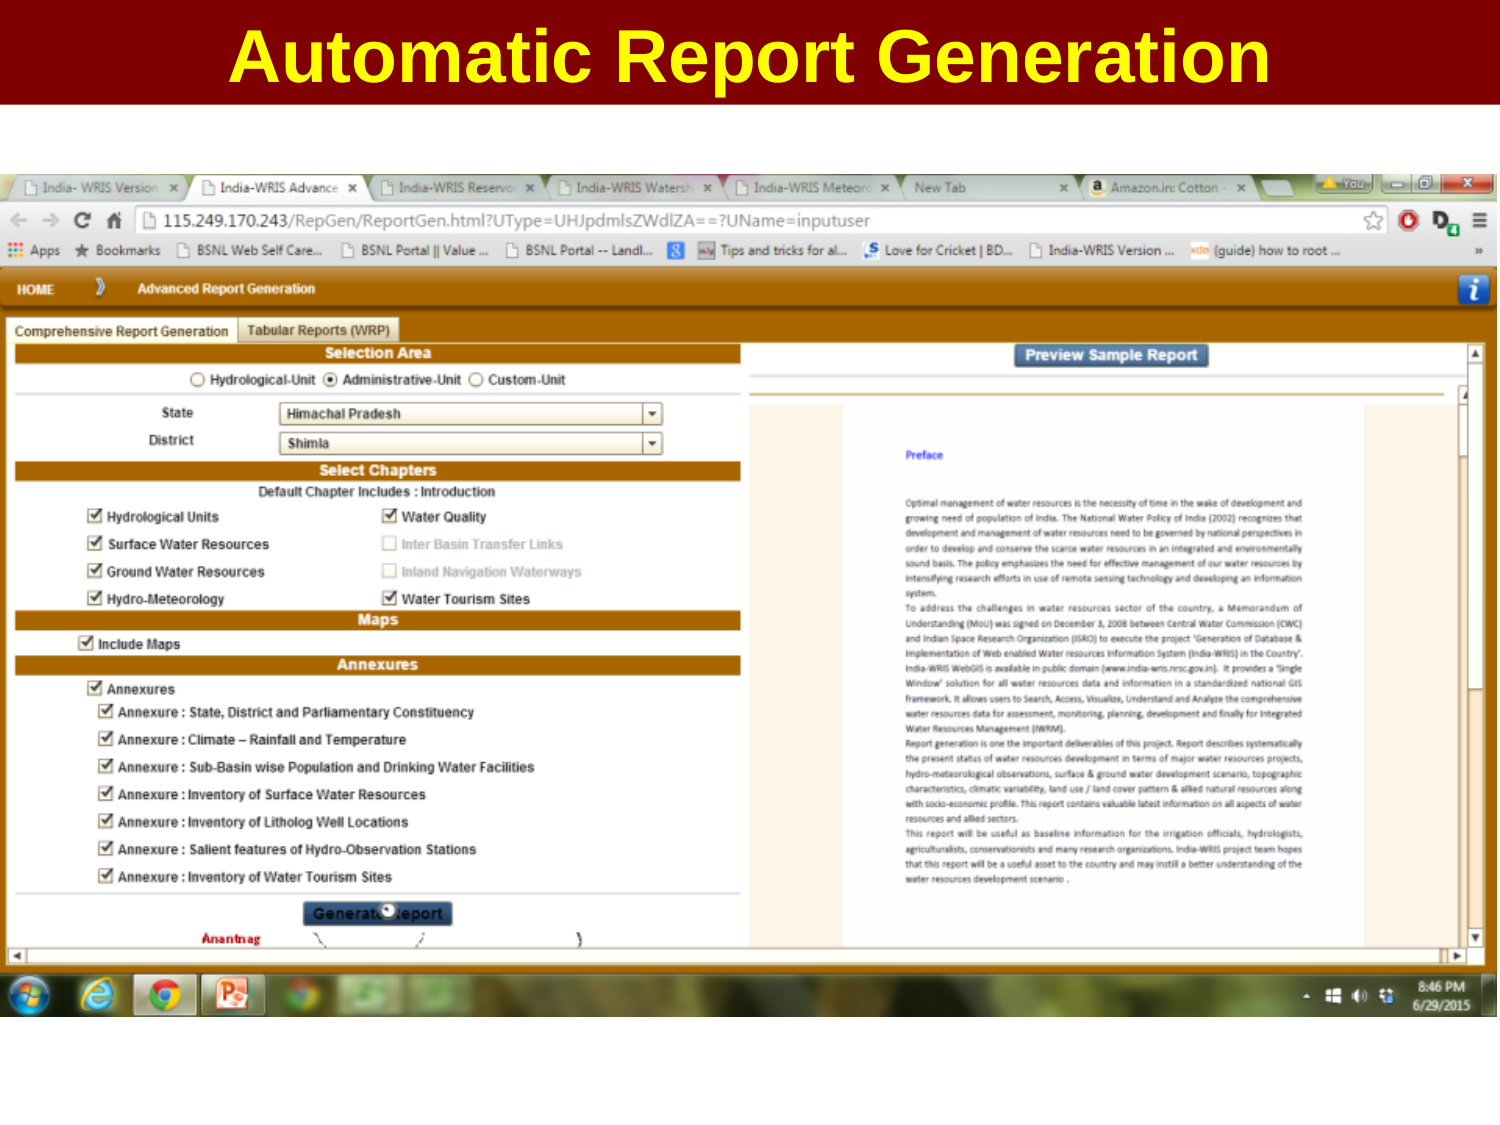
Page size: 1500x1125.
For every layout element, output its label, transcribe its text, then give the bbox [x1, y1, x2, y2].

text_box Automatic Report Generation [0, 0, 1500, 105]
picture [0, 174, 1498, 1017]
